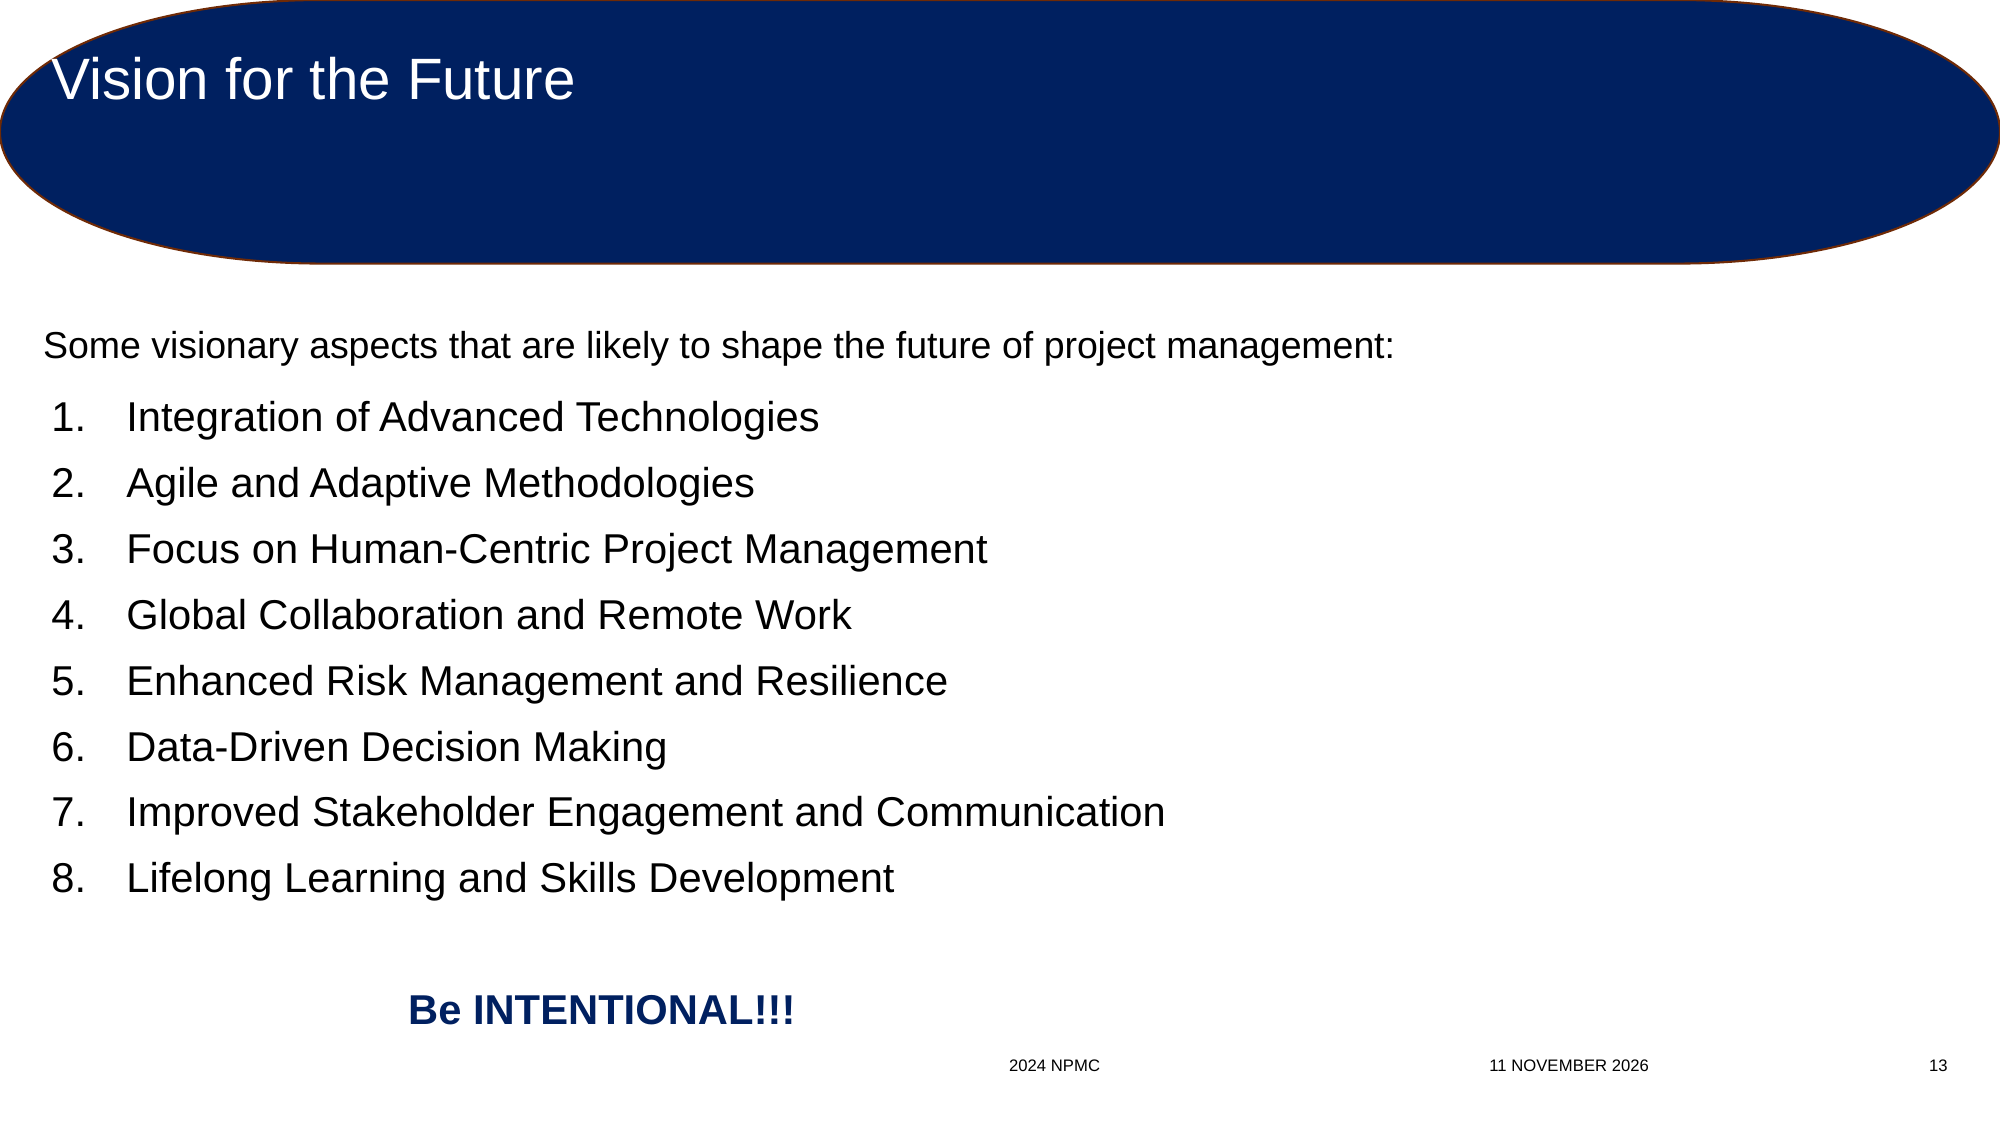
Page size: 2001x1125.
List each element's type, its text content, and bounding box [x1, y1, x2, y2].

slide_number 13 [1880, 1042, 1948, 1076]
title Vision for the Future [51, 49, 1948, 112]
text_box Some visionary aspects that are likely to shape the future of project management: [28, 313, 1411, 373]
list Integration of Advanced Technologies Agile and Adaptive Methodologies Focus on Human-Centric Project Management Global Collaboration and Remote Work Enhanced Risk Management and Resilience Data-Driven Decision Making Improved Stakeholder Engagement and Communication Lifelong Learning and Skills Development Be INTENTIONAL!!! [51, 395, 1353, 913]
text_box [69, 0, 1931, 49]
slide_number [1489, 1042, 1788, 1076]
footer 2024 NPMC [1009, 1042, 1468, 1076]
text_box [0, 58, 2000, 265]
